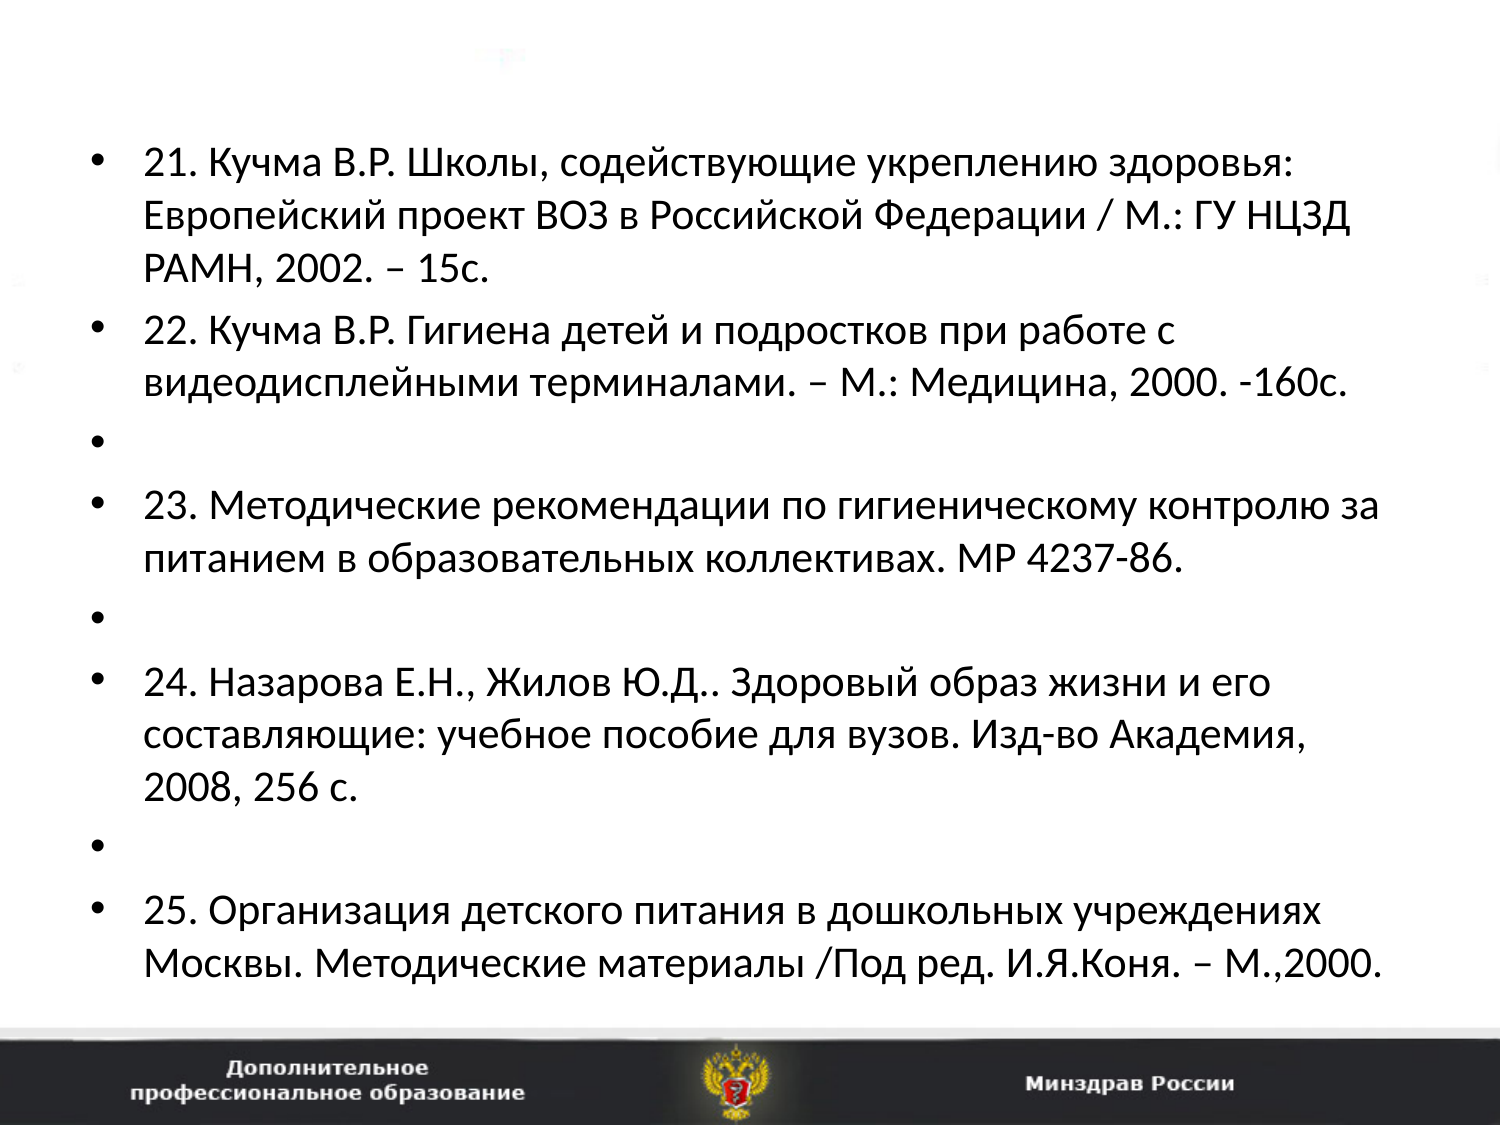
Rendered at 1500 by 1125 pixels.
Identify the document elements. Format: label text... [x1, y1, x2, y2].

picture [0, 0, 1500, 1125]
list 21. Кучма В.Р. Школы, содействующие укреплению здоровья: Европейский проект ВОЗ в Российской Федерации / М.: ГУ НЦЗД РАМН, 2002. – 15с. 22. Кучма В.Р. Гигиена детей и подростков при работе с видеодисплейными терминалами. – М.: Медицина, 2000. -160с. 23. Методические рекомендации по гигиеническому контролю за питанием в образовательных коллективах. МР 4237-86. 24. Назарова Е.Н., Жилов Ю.Д.. Здоровый образ жизни и его составляющие: учебное пособие для вузов. Изд-во Академия, 2008, 256 с. 25. Организация детского питания в дошкольных учреждениях Москвы. Методические материалы /Под ред. И.Я.Коня. – М.,2000. [75, 125, 1425, 1005]
